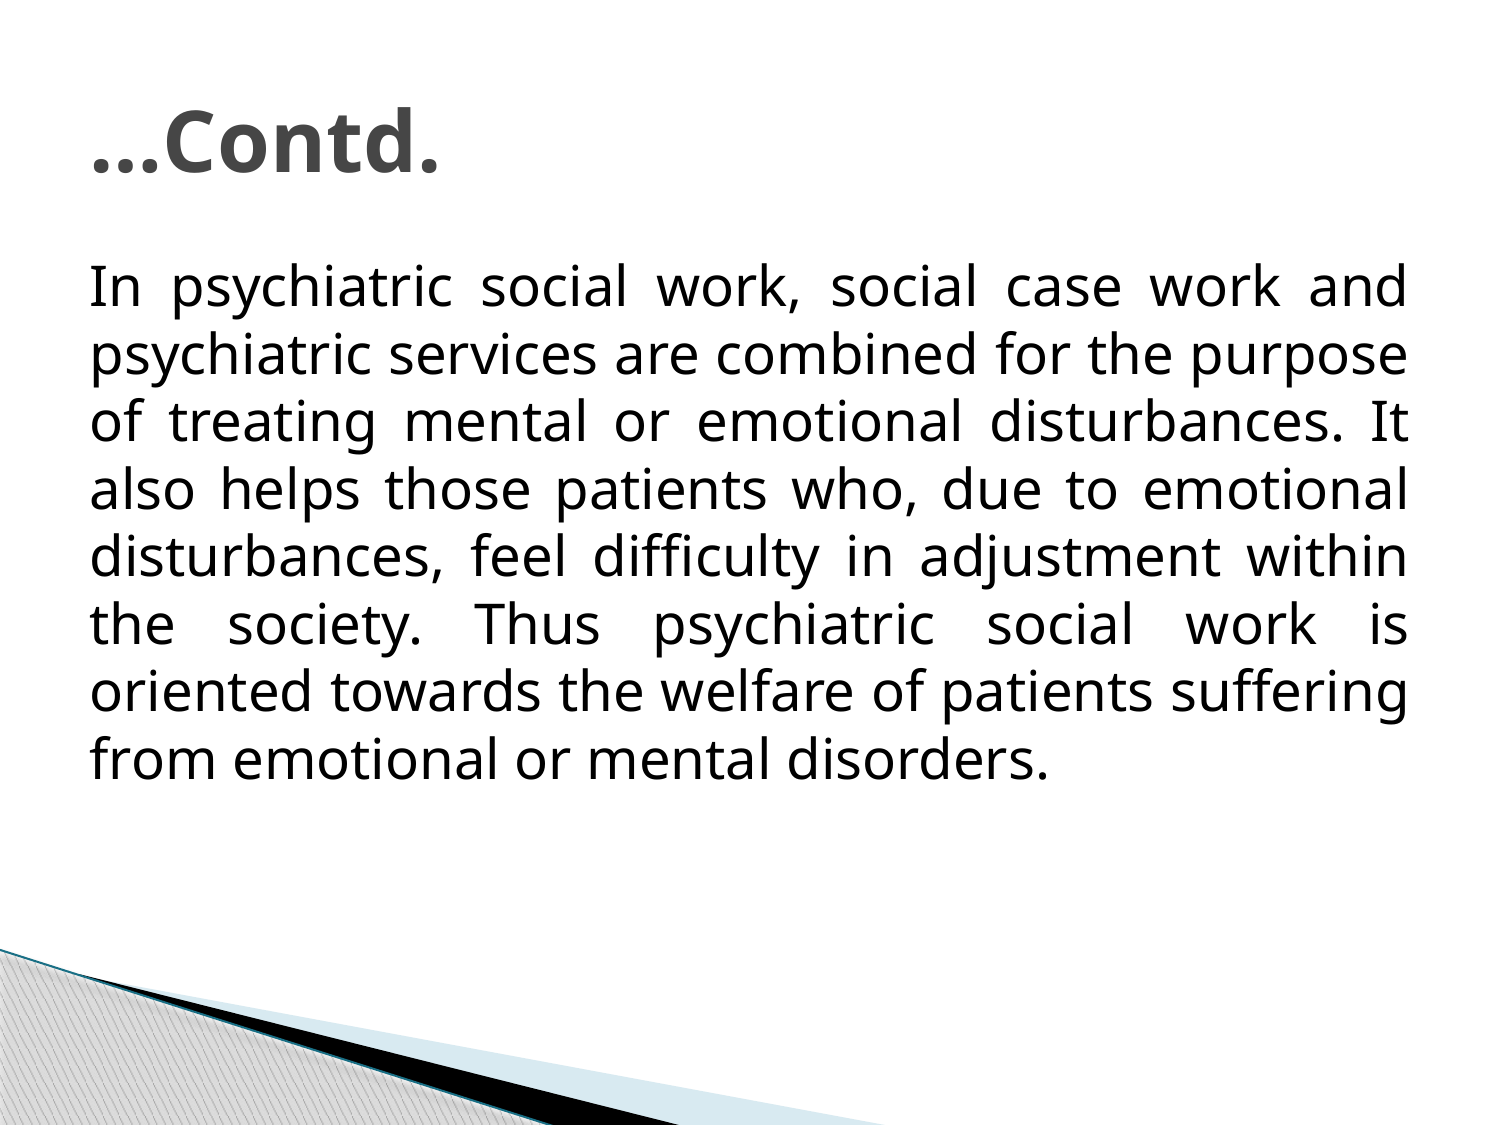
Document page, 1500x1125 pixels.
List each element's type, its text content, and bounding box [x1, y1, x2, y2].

title …Contd. [75, 45, 1425, 233]
list In psychiatric social work, social case work and psychiatric services are combined for the purpose of treating mental or emotional disturbances. It also helps those patients who, due to emotional disturbances, feel difficulty in adjustment within the society. Thus psychiatric social work is oriented towards the welfare of patients suffering from emotional or mental disorders. [75, 243, 1425, 986]
